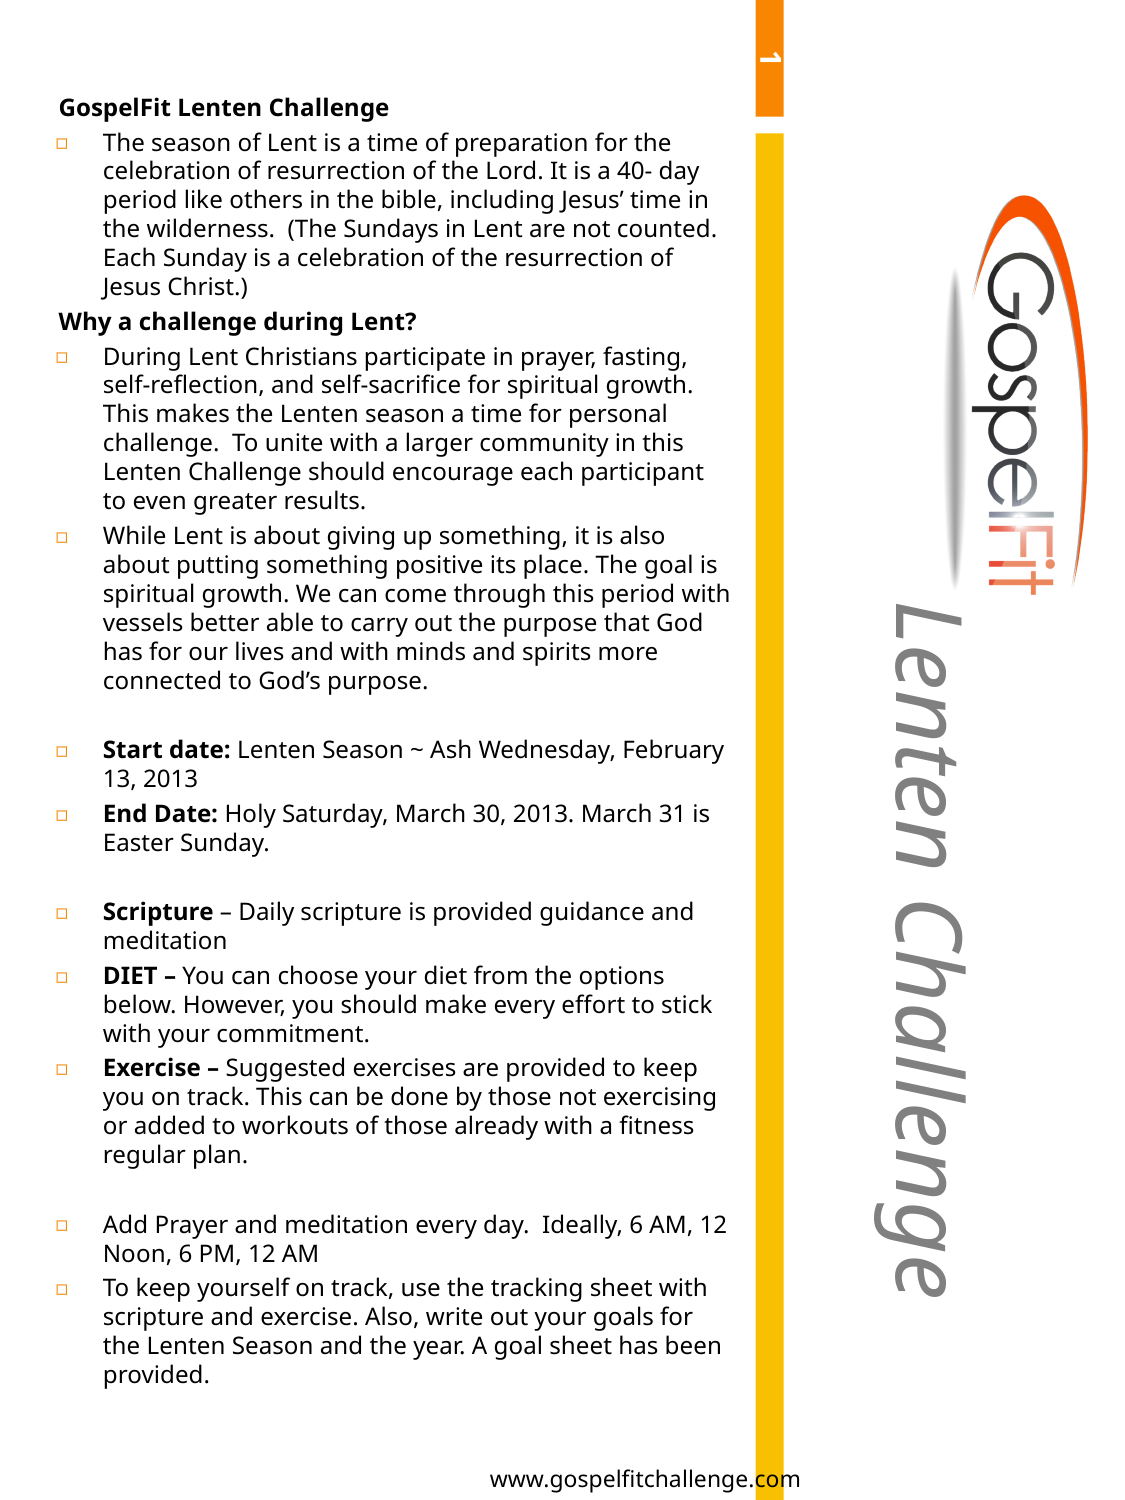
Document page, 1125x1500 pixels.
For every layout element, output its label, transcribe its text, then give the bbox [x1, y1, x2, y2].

list GospelFit Lenten Challenge The season of Lent is a time of preparation for the celebration of resurrection of the Lord. It is a 40- day period like others in the bible, including Jesus’ time in the wilderness. (The Sundays in Lent are not counted. Each Sunday is a celebration of the resurrection of Jesus Christ.) Why a challenge during Lent? During Lent Christians participate in prayer, fasting, self-reflection, and self-sacrifice for spiritual growth. This makes the Lenten season a time for personal challenge. To unite with a larger community in this Lenten Challenge should encourage each participant to even greater results. While Lent is about giving up something, it is also about putting something positive its place. The goal is spiritual growth. We can come through this period with vessels better able to carry out the purpose that God has for our lives and with minds and spirits more connected to God’s purpose. Start date: Lenten Season ~ Ash Wednesday, February 13, 2013 End Date: Holy Saturday, March 30, 2013. March 31 is Easter Sunday. Scripture – Daily scripture is provided guidance and meditation DIET – You can choose your diet from the options below. However, you should make every effort to stick with your commitment. Exercise – Suggested exercises are provided to keep you on track. This can be done by those not exercising or added to workouts of those already with a fitness regular plan. Add Prayer and meditation every day. Ideally, 6 AM, 12 Noon, 6 PM, 12 AM To keep yourself on track, use the tracking sheet with scripture and exercise. Also, write out your goals for the Lenten Season and the year. A goal sheet has been provided. [43, 58, 746, 1500]
slide_number 1 [754, 0, 785, 117]
picture [814, 196, 1125, 595]
title Lenten Challenge [806, 133, 1060, 1340]
text_box www.gospelfitchallenge.com [475, 1457, 1017, 1500]
